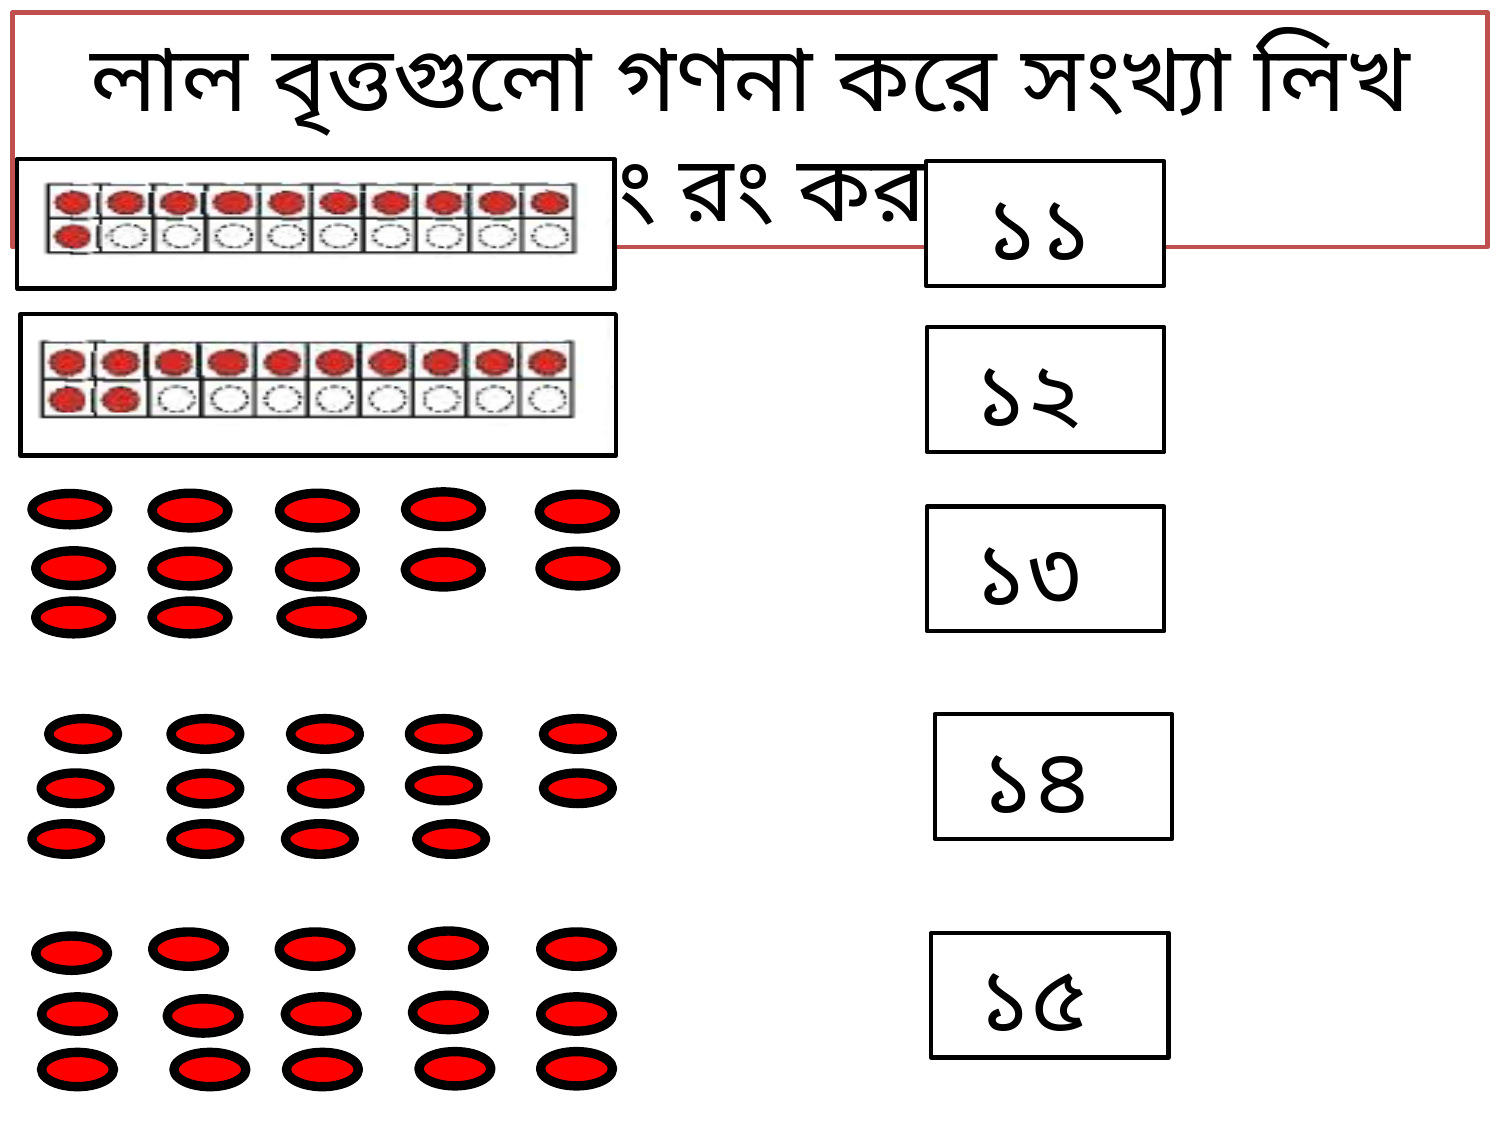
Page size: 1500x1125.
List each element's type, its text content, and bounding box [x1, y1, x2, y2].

text_box ১২ [925, 325, 1166, 454]
text_box ১৩ [925, 504, 1166, 633]
text_box ১১ [924, 159, 1166, 288]
picture [18, 161, 613, 287]
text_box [35, 930, 613, 1087]
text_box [31, 718, 613, 855]
picture [22, 315, 614, 454]
text_box ১৫ [929, 931, 1171, 1060]
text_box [31, 491, 617, 634]
text_box লাল বৃত্তগুলো গণনা করে সংখ্যা লিখ এবং রং কর। [10, 10, 1490, 249]
text_box ১৪ [933, 712, 1174, 841]
